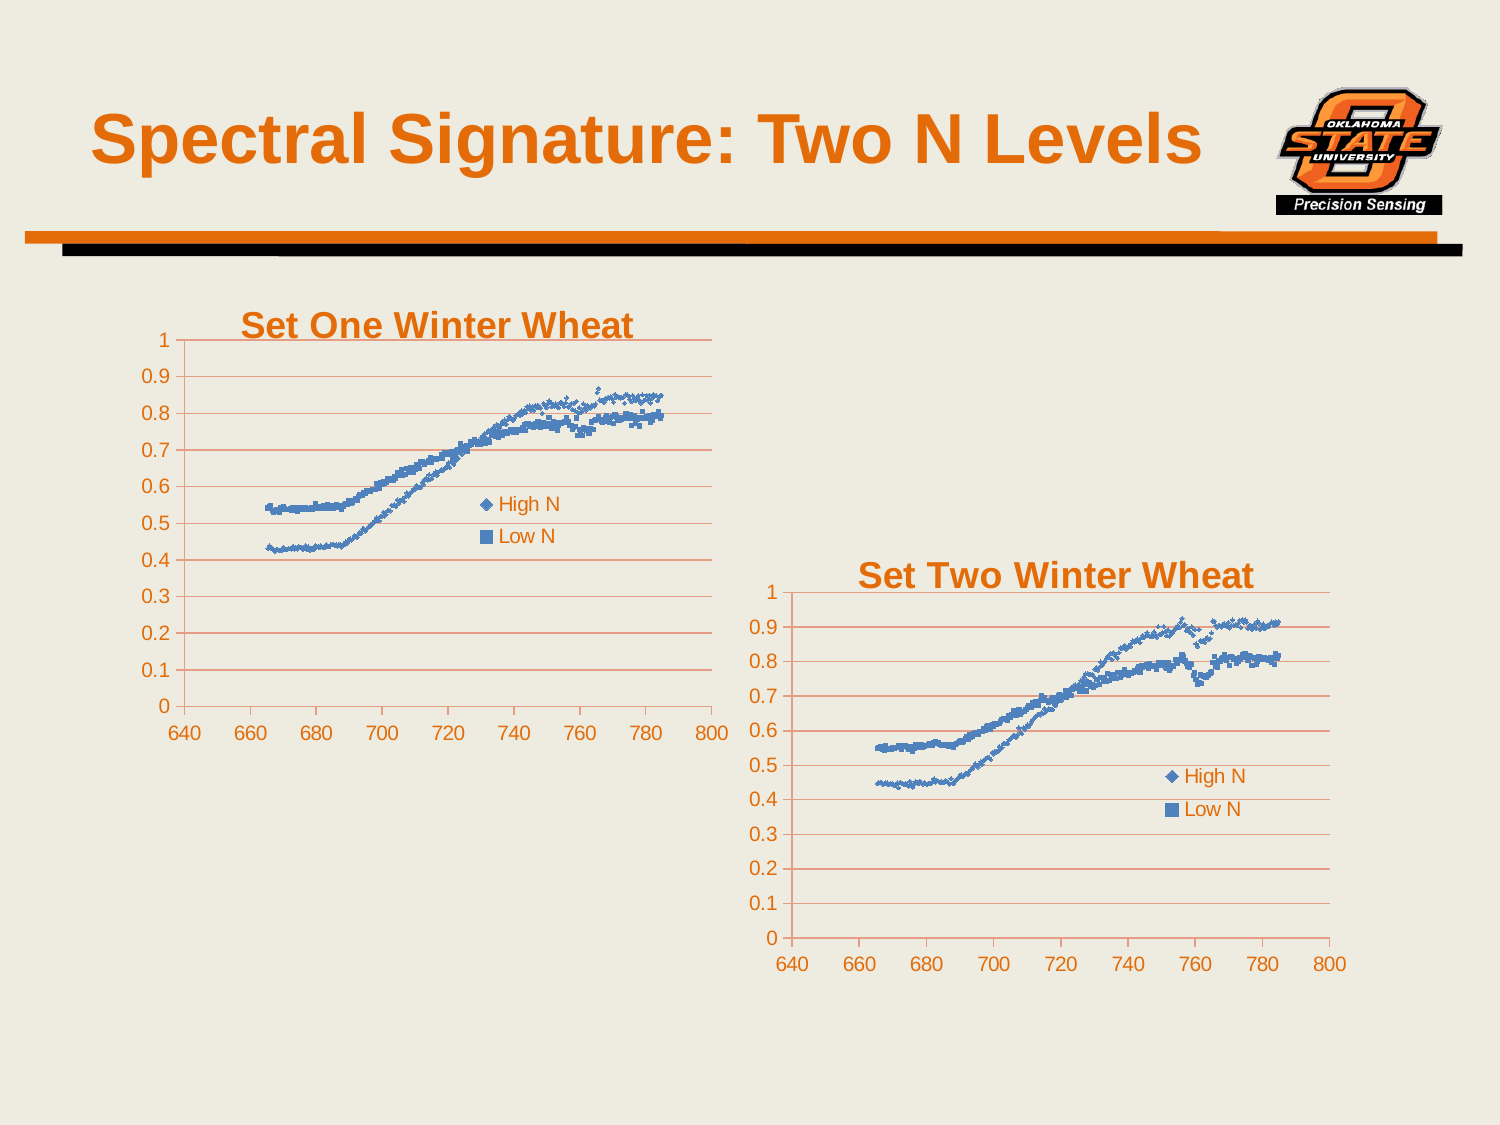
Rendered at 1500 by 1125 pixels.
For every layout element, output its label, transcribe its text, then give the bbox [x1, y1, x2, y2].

title Spectral Signature: Two N Levels [74, 44, 1263, 226]
chart [112, 274, 1388, 1008]
picture [1275, 87, 1443, 215]
